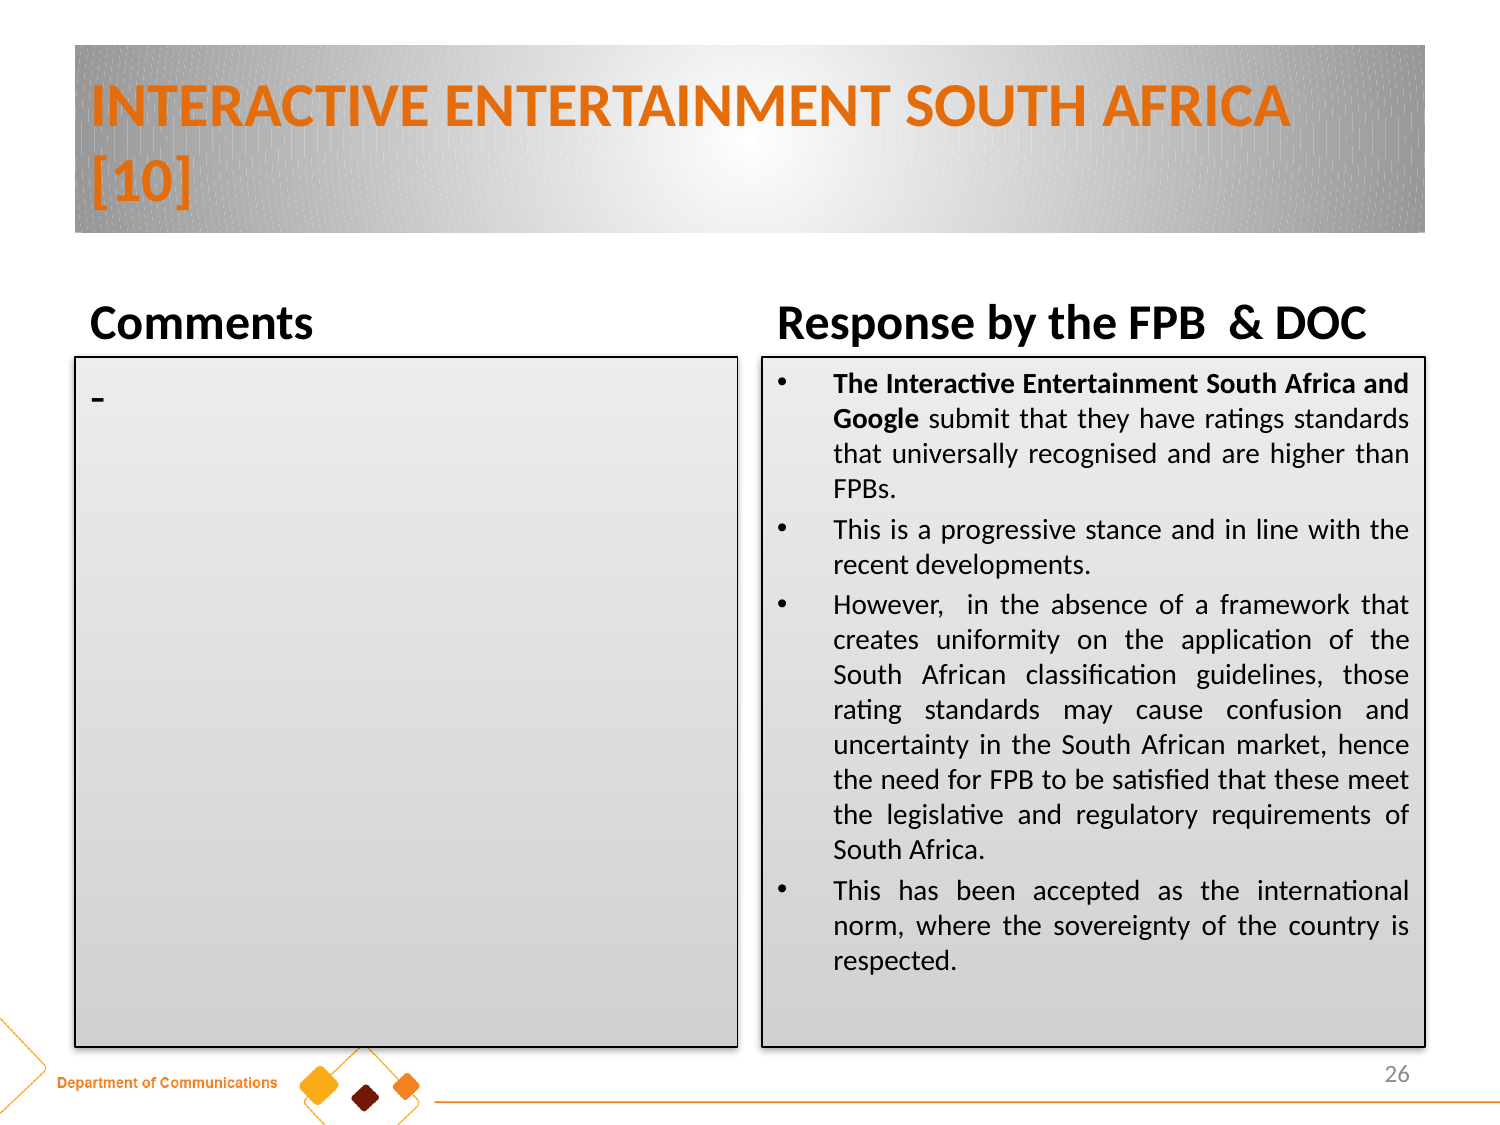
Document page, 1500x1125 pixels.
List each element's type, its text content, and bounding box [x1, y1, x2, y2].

picture [0, 0, 1500, 1125]
list Response by the FPB & DOC [761, 251, 1425, 355]
title INTERACTIVE ENTERTAINMENT SOUTH AFRICA [10] [75, 45, 1425, 233]
list Comments [75, 251, 738, 355]
slide_number 26 [1074, 1042, 1425, 1103]
list - [74, 356, 738, 1048]
list The Interactive Entertainment South Africa and Google submit that they have ratings standards that universally recognised and are higher than FPBs. This is a progressive stance and in line with the recent developments. However, in the absence of a framework that creates uniformity on the application of the South African classification guidelines, those rating standards may cause confusion and uncertainty in the South African market, hence the need for FPB to be satisfied that these meet the legislative and regulatory requirements of South Africa. This has been accepted as the international norm, where the sovereignty of the country is respected. [761, 356, 1426, 1048]
